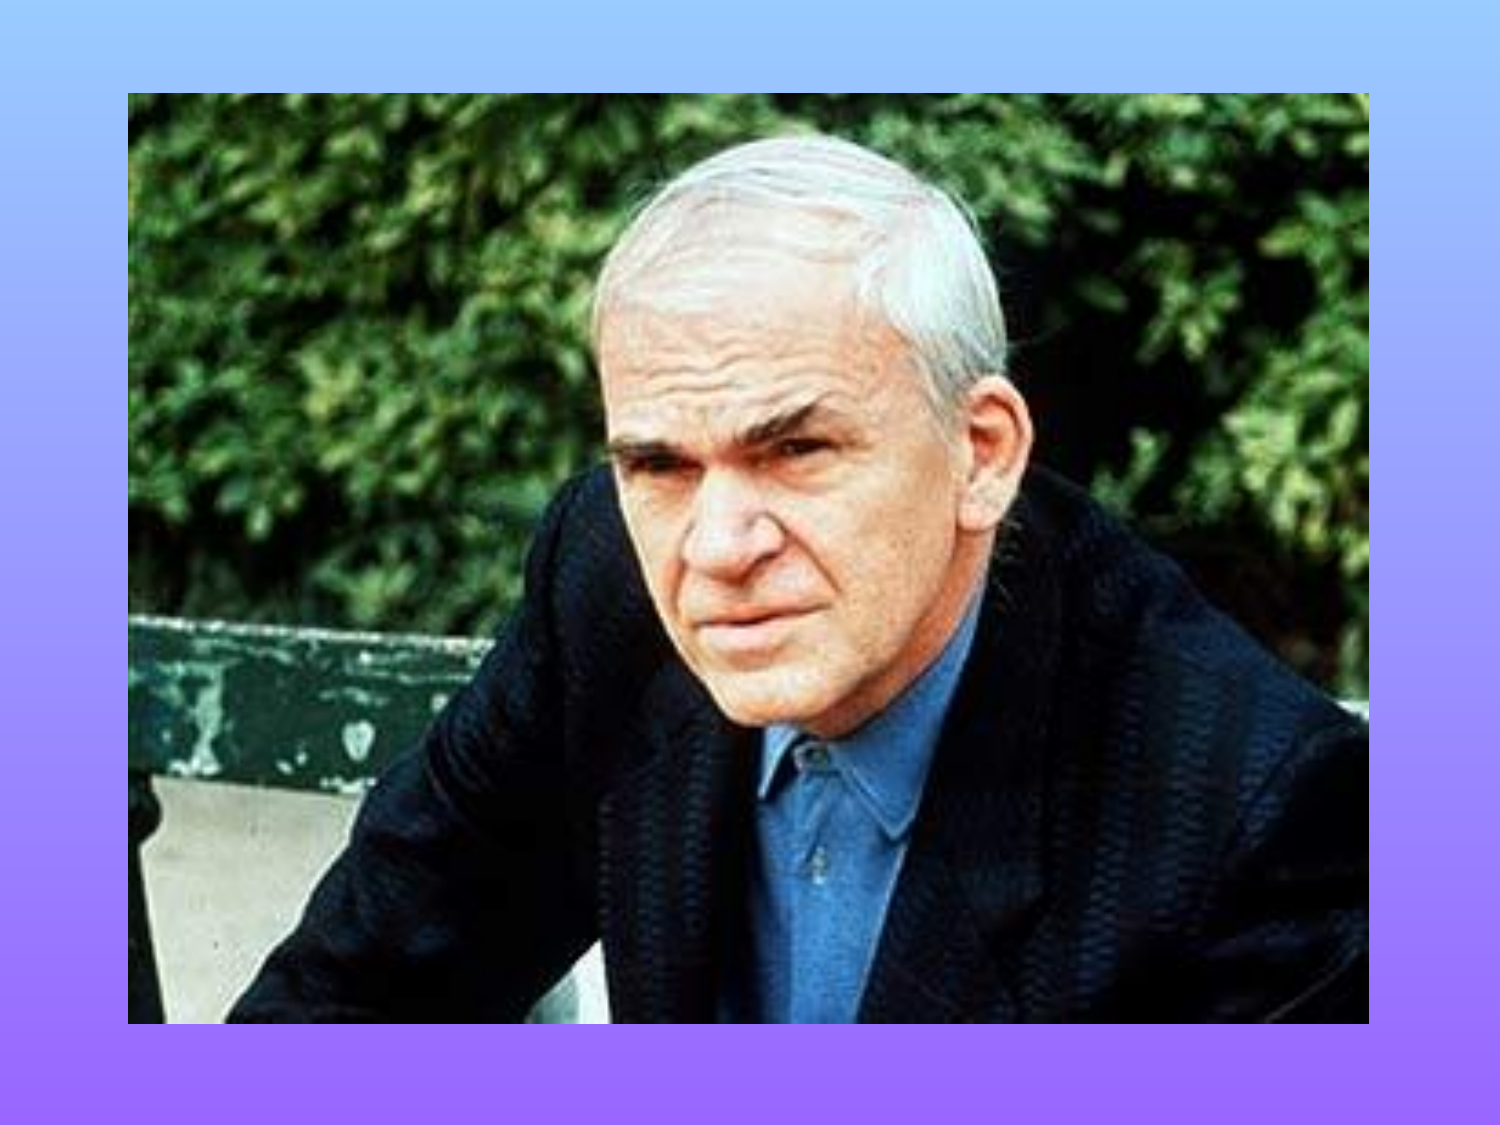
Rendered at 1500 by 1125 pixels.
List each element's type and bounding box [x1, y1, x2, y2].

list [128, 93, 1369, 1024]
